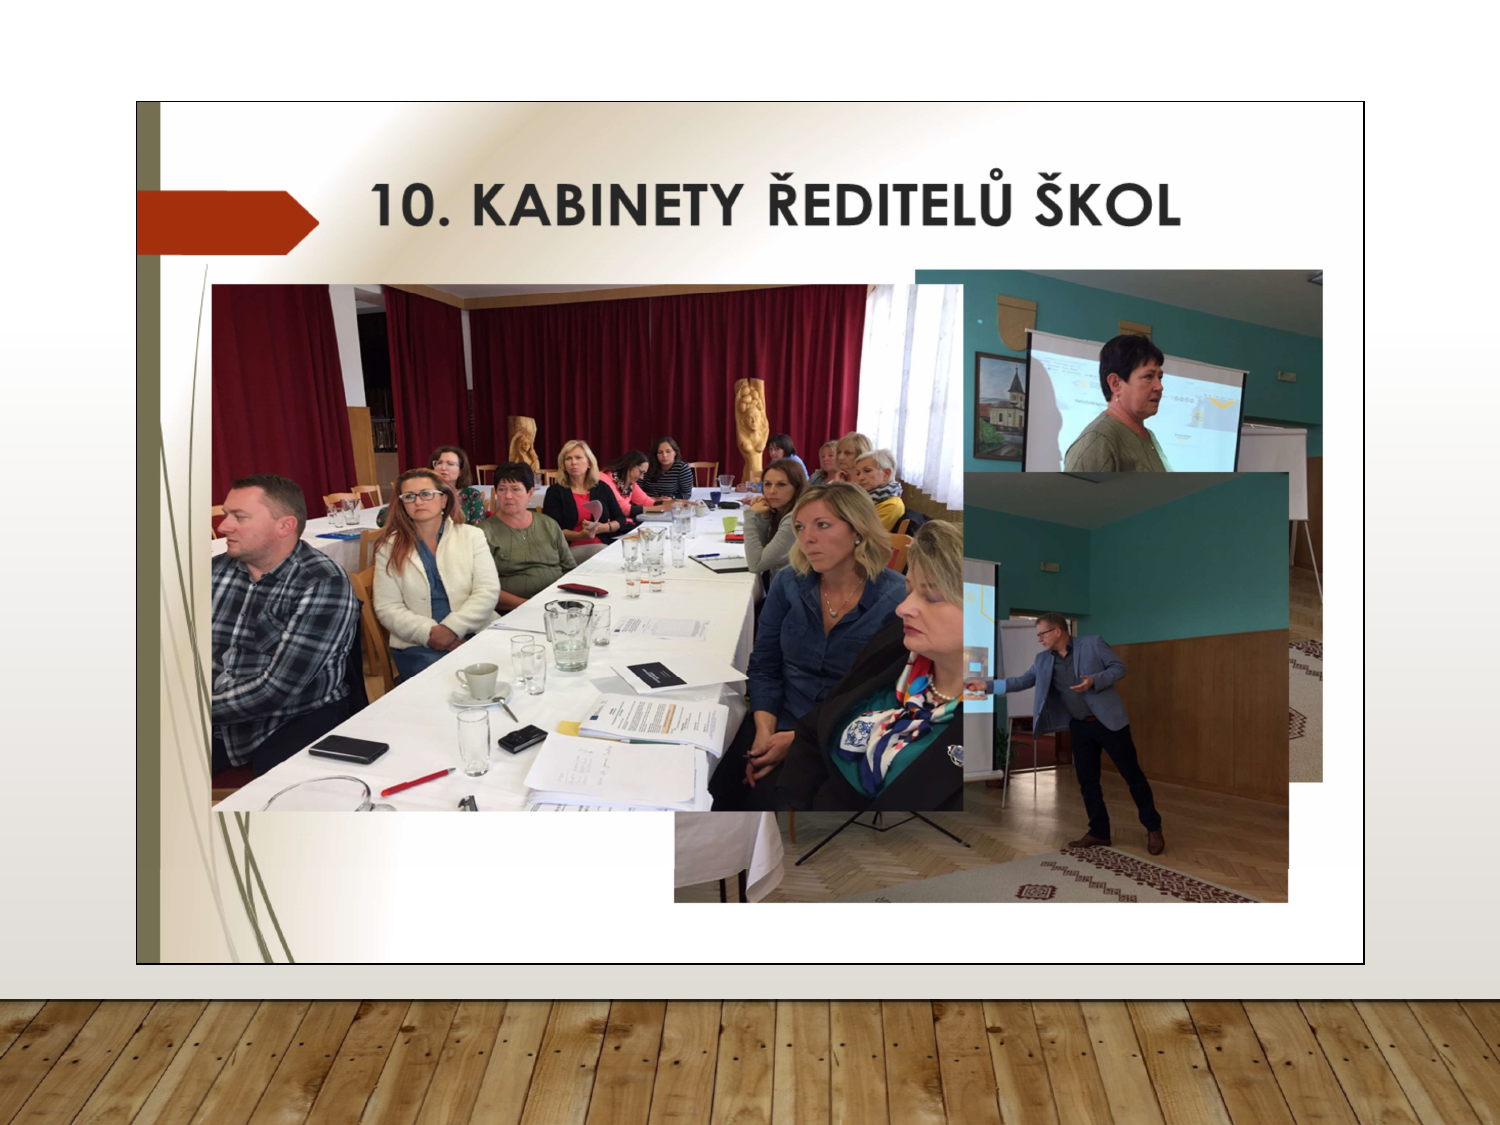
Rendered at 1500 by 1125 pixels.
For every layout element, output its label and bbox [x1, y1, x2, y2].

text_box [135, 101, 1365, 965]
picture [0, 999, 1500, 1125]
